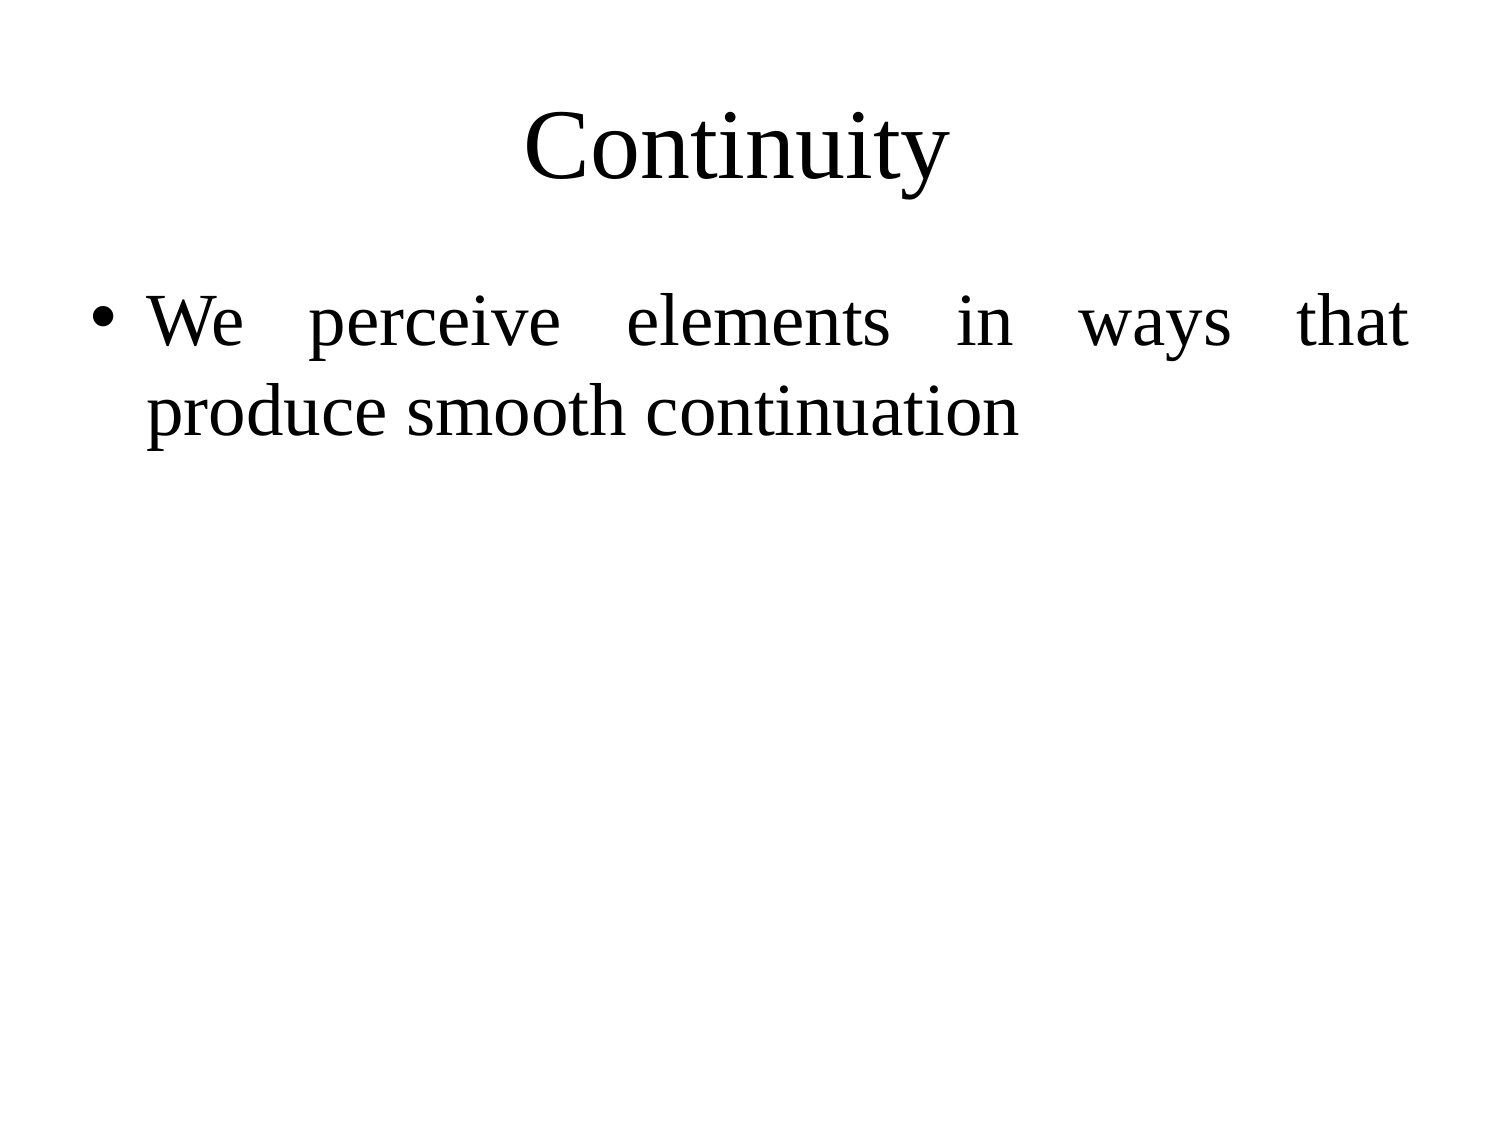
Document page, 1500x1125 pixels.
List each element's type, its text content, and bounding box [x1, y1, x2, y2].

title Continuity [75, 45, 1425, 233]
list We perceive elements in ways that produce smooth continuation [75, 262, 1425, 1005]
